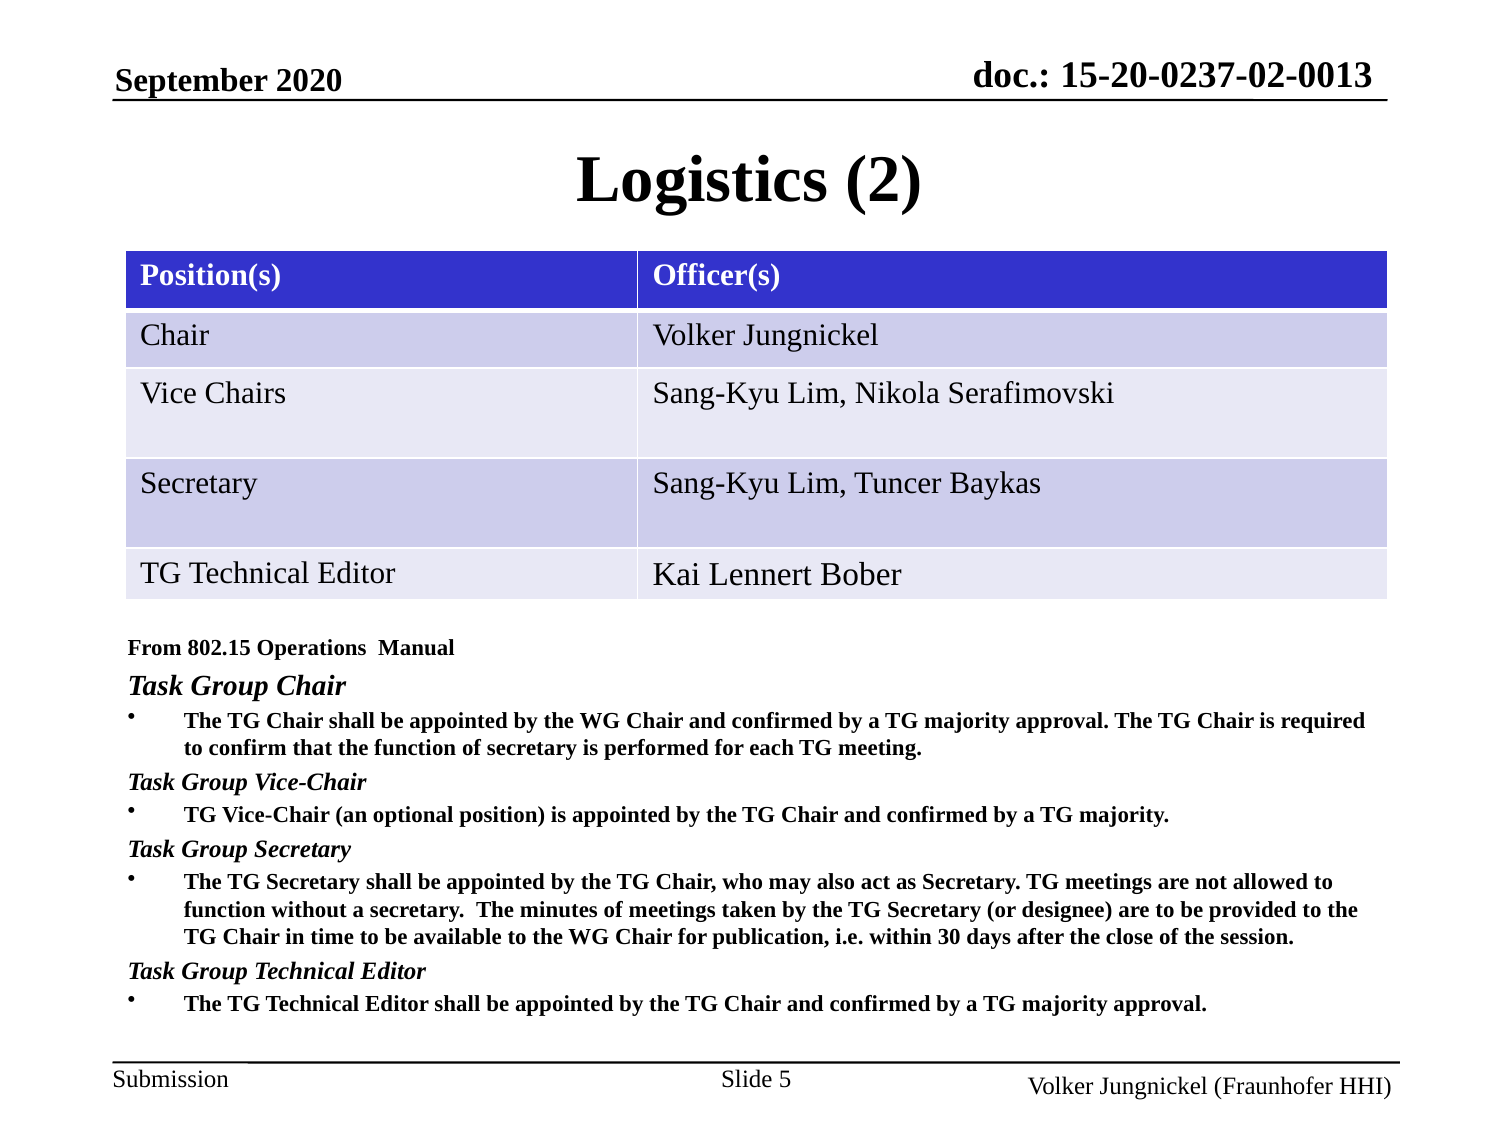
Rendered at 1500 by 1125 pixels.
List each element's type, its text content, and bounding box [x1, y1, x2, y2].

table_cell Sang-Kyu Lim, Tuncer Baykas [638, 459, 1387, 547]
slide_number Slide 5 [711, 1061, 801, 1093]
table_cell Vice Chairs [126, 369, 637, 457]
table_header Position(s) [126, 263, 637, 308]
table_cell Secretary [126, 459, 637, 547]
table_cell Sang-Kyu Lim, Nikola Serafimovski [638, 369, 1387, 457]
table_cell Kai Lennert Bober [638, 549, 1387, 599]
text_box From 802.15 Operations Manual Task Group Chair The TG Chair shall be appointed by the WG Chair and confirmed by a TG majority approval. The TG Chair is required to confirm that the function of secretary is performed for each TG meeting. Task Group Vice-Chair TG Vice-Chair (an optional position) is appointed by the TG Chair and confirmed by a TG majority. Task Group Secretary The TG Secretary shall be appointed by the TG Chair, who may also act as Secretary. TG meetings are not allowed to function without a secretary. The minutes of meetings taken by the TG Secretary (or designee) are to be provided to the TG Chair in time to be available to the WG Chair for publication, i.e. within 30 days after the close of the session. Task Group Technical Editor The TG Technical Editor shall be appointed by the TG Chair and confirmed by a TG majority approval. [112, 624, 1388, 988]
table_cell Volker Jungnickel [638, 313, 1387, 367]
table_cell Chair [126, 313, 637, 367]
footer Volker Jungnickel (Fraunhofer HHI) [1012, 1062, 1439, 1100]
table_header Officer(s) [638, 263, 1387, 308]
text_box Logistics (2) [112, 87, 1388, 263]
table_cell TG Technical Editor [126, 549, 637, 599]
